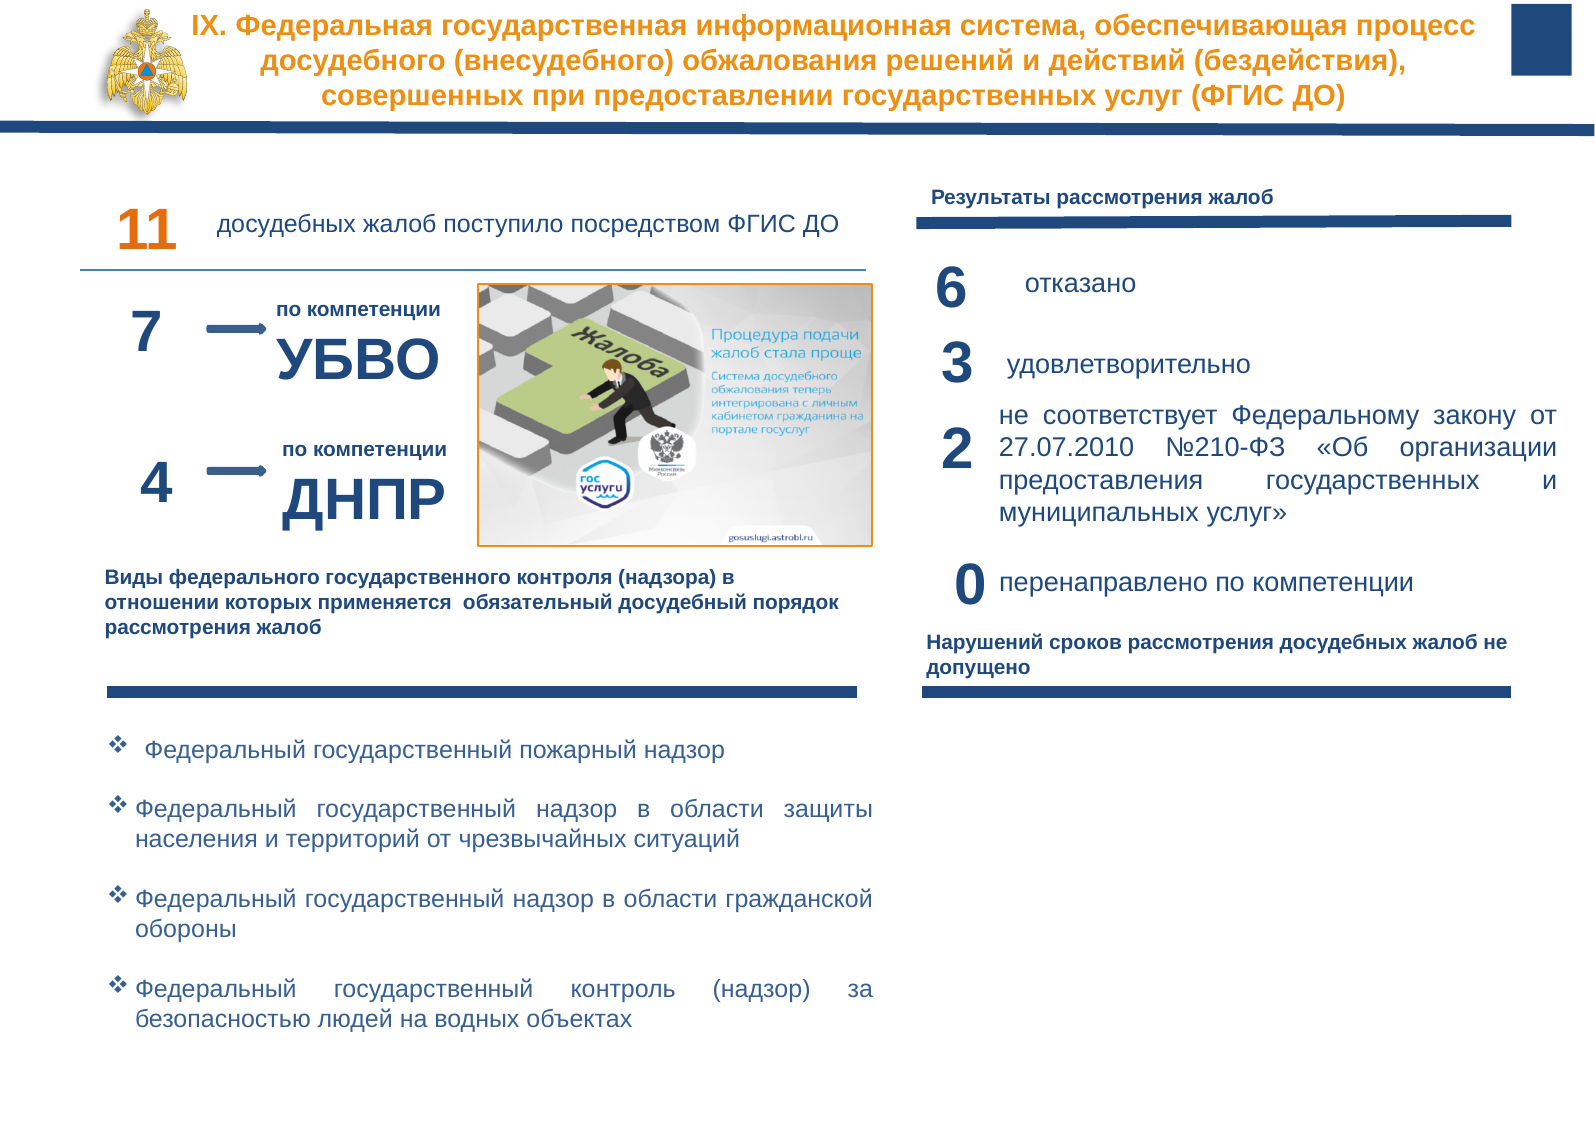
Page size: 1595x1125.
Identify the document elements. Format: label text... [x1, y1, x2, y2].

text_box Нарушений сроков рассмотрения досудебных жалоб не допущено [911, 621, 1572, 686]
text_box досудебных жалоб поступило посредством ФГИС ДО [202, 200, 926, 246]
text_box Федеральный государственный пожарный надзор Федеральный государственный надзор в области защиты населения и территорий от чрезвычайных ситуаций Федеральный государственный надзор в области гражданской обороны Федеральный государственный контроль (надзор) за безопасностью людей на водных объектах [92, 725, 889, 1040]
text_box 2 [891, 402, 984, 488]
text_box 4 [90, 436, 224, 522]
text_box удовлетворительно [1025, 339, 1560, 387]
text_box 6 [876, 241, 1010, 327]
text_box отказано [1009, 257, 1294, 305]
text_box не соответствует Федеральному закону от 27.07.2010 №210-ФЗ «Об организации предоставления государственных и муниципальных услуг» [984, 389, 1572, 535]
text_box Результаты рассмотрения жалоб [916, 176, 1595, 216]
text_box IХ. Федеральная государственная информационная система, обеспечивающая процесс досудебного (внесудебного) обжалования решений и действий (бездействия), совершенных при предоставлении государственных услуг (ФГИС ДО) [173, 0, 1495, 119]
text_box 11 [80, 184, 214, 269]
text_box 3 [891, 316, 1025, 402]
picture [106, 9, 188, 115]
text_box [916, 220, 1512, 224]
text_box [0, 126, 1595, 131]
text_box перенаправлено по компетенции [1037, 556, 1484, 604]
text_box 7 [80, 285, 214, 371]
text_box 0 [903, 538, 1037, 624]
text_box [206, 465, 267, 477]
text_box по компетенции УБВО [249, 288, 468, 399]
text_box по компетенции ДНПР [255, 428, 474, 539]
text_box [206, 323, 267, 335]
picture [479, 284, 871, 546]
text_box Виды федерального государственного контроля (надзора) в отношении которых применяется обязательный досудебный порядок рассмотрения жалоб [89, 556, 867, 647]
text_box 14 [1511, 3, 1572, 76]
